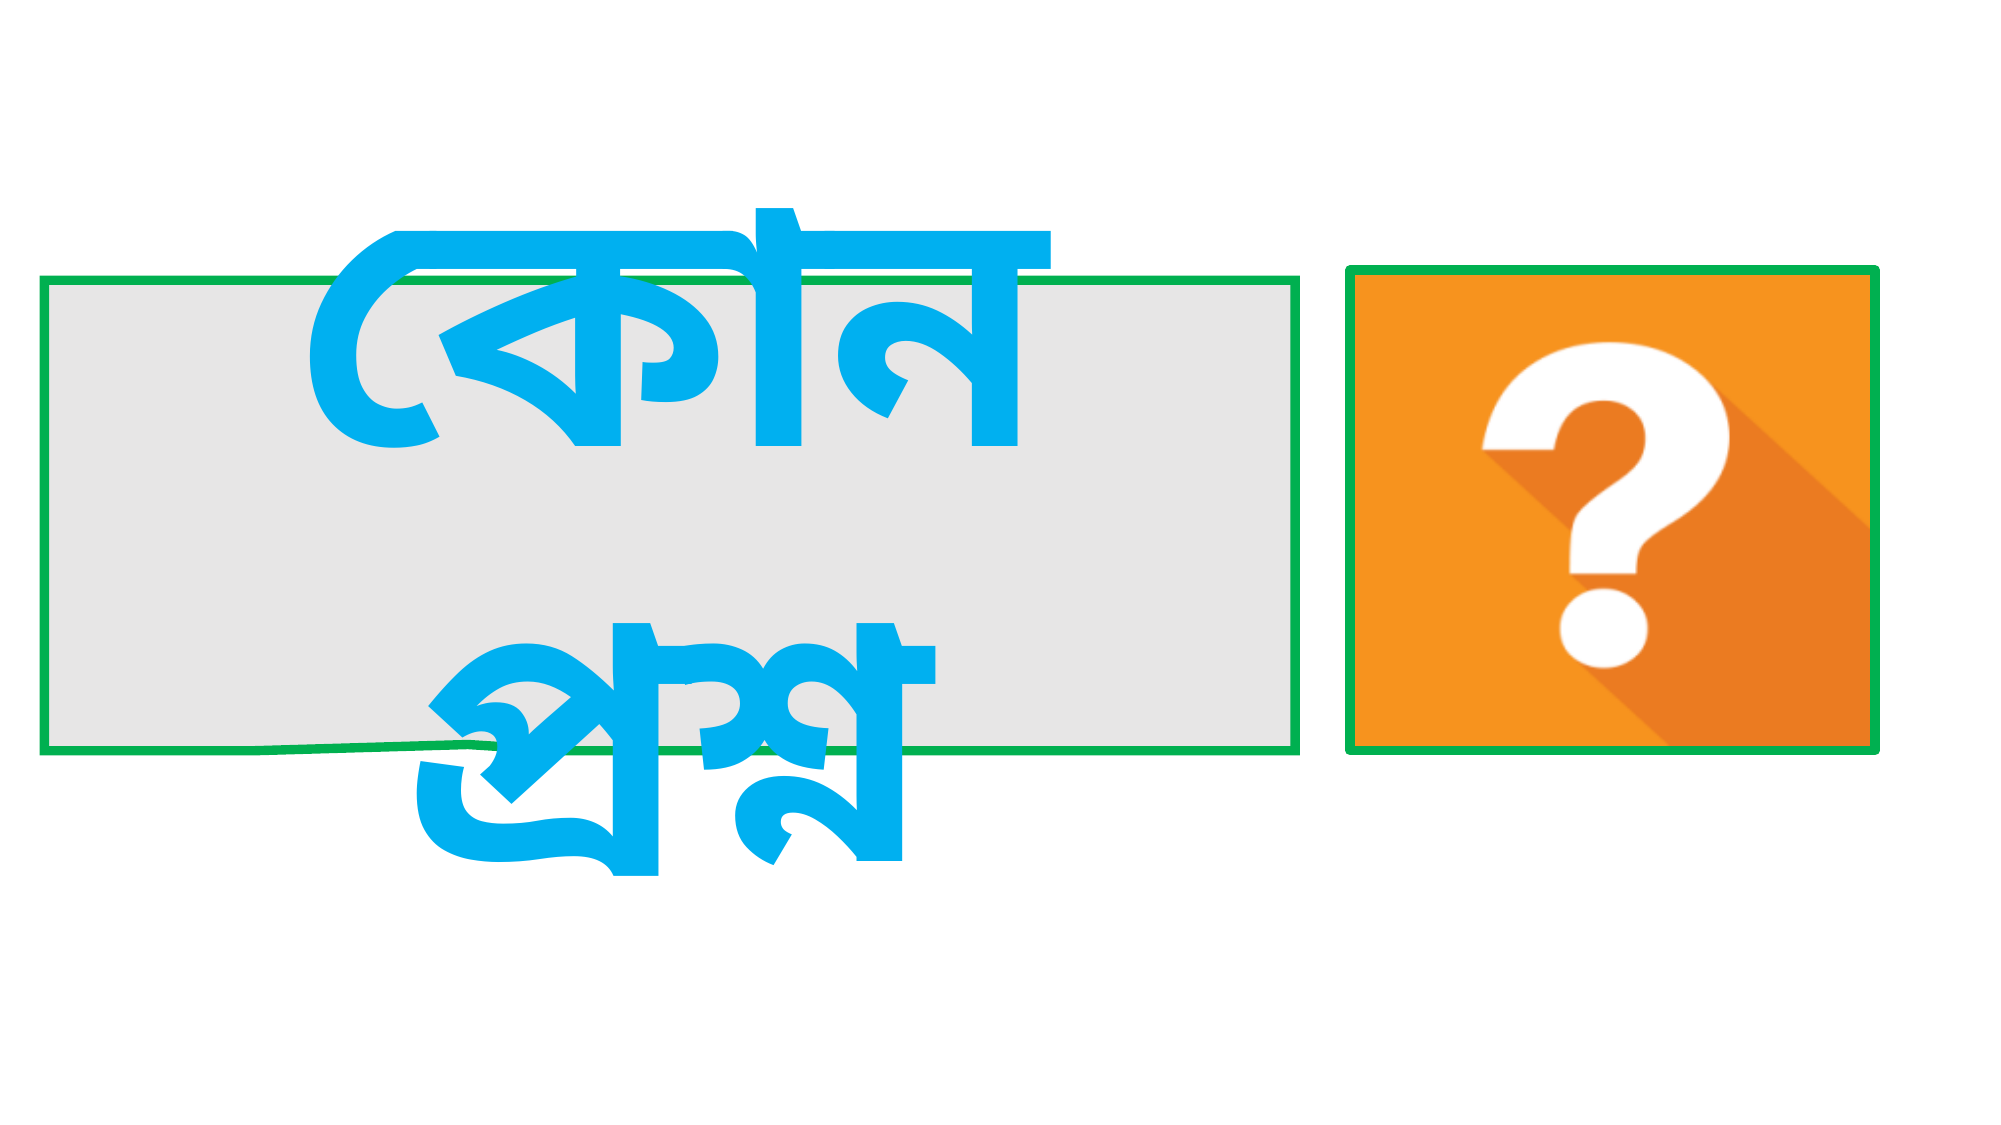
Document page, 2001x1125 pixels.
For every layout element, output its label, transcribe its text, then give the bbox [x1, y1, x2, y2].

text_box কোন প্রশ্ন [43, 279, 1297, 752]
picture [1354, 274, 1871, 746]
